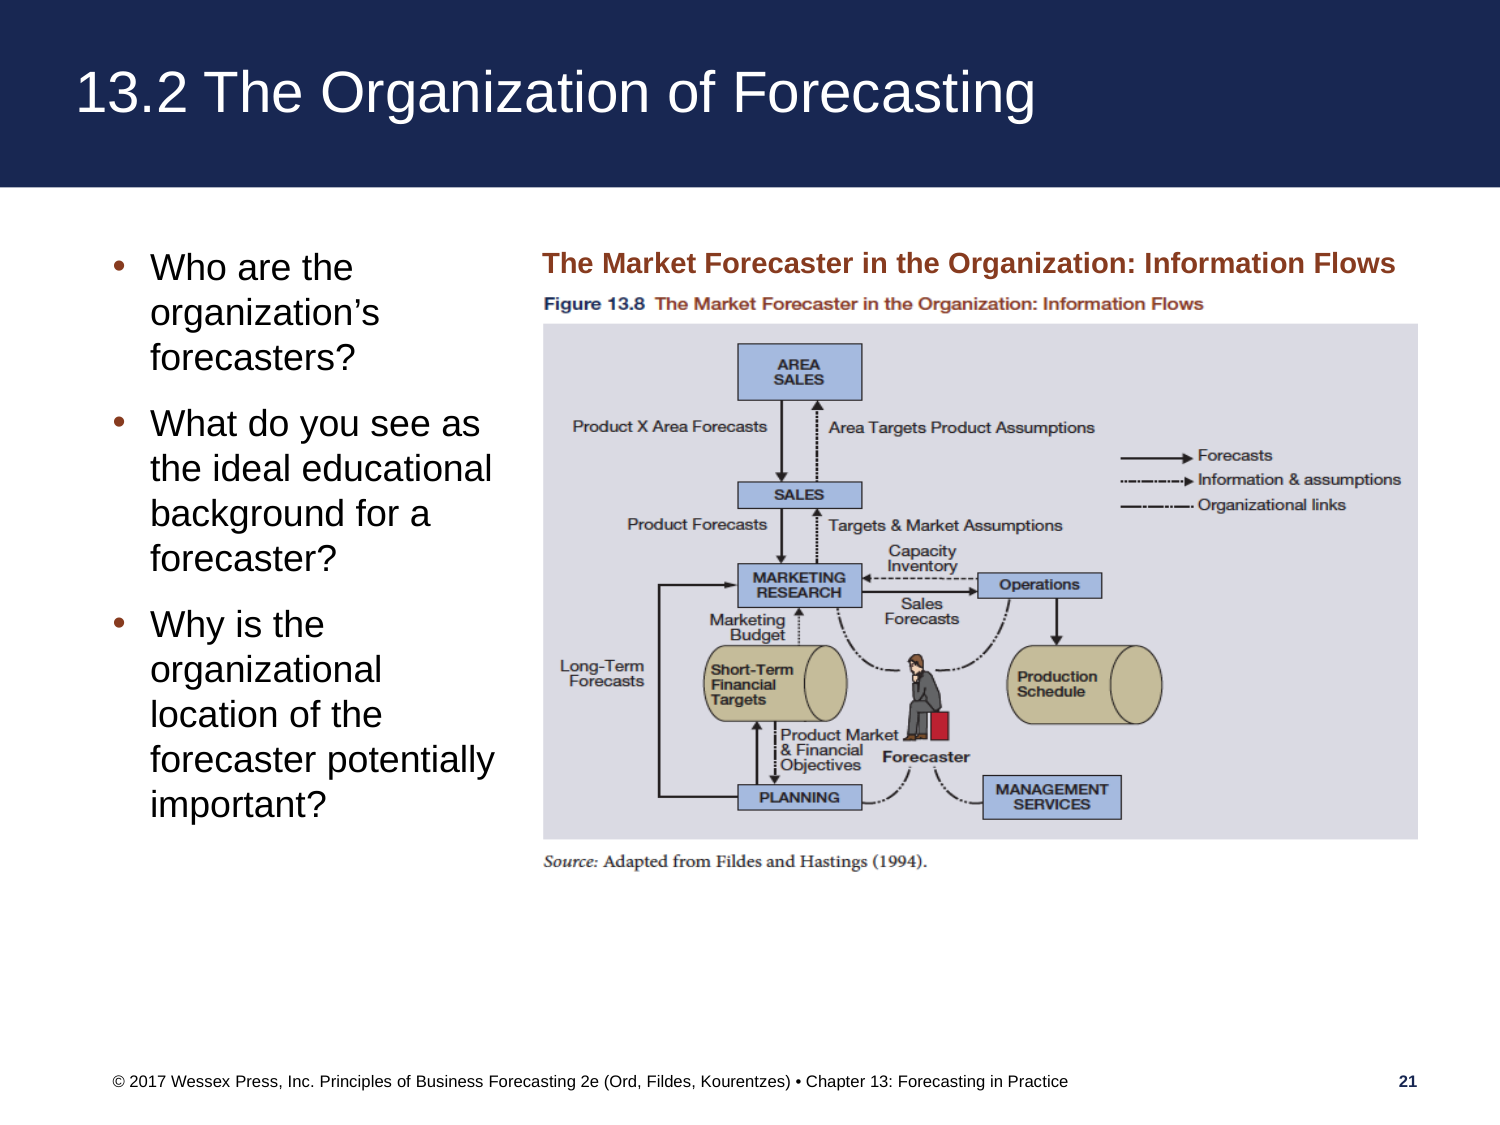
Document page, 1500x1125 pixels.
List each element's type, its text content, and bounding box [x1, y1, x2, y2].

slide_number © 2017 Wessex Press, Inc. Principles of Business Forecasting 2e (Ord, Fildes, Kourentzes) • Chapter 13: Forecasting in Practice [112, 1065, 1333, 1096]
text_box The Market Forecaster in the Organization: Information Flows [542, 244, 1418, 295]
list Who are the organization’s forecasters? What do you see as the ideal educational background for a forecaster? Why is the organizational location of the forecaster potentially important? [112, 243, 504, 1014]
picture [541, 295, 1418, 874]
slide_number 21 [1350, 1065, 1418, 1096]
title 13.2 The Organization of Forecasting [0, 0, 1500, 188]
